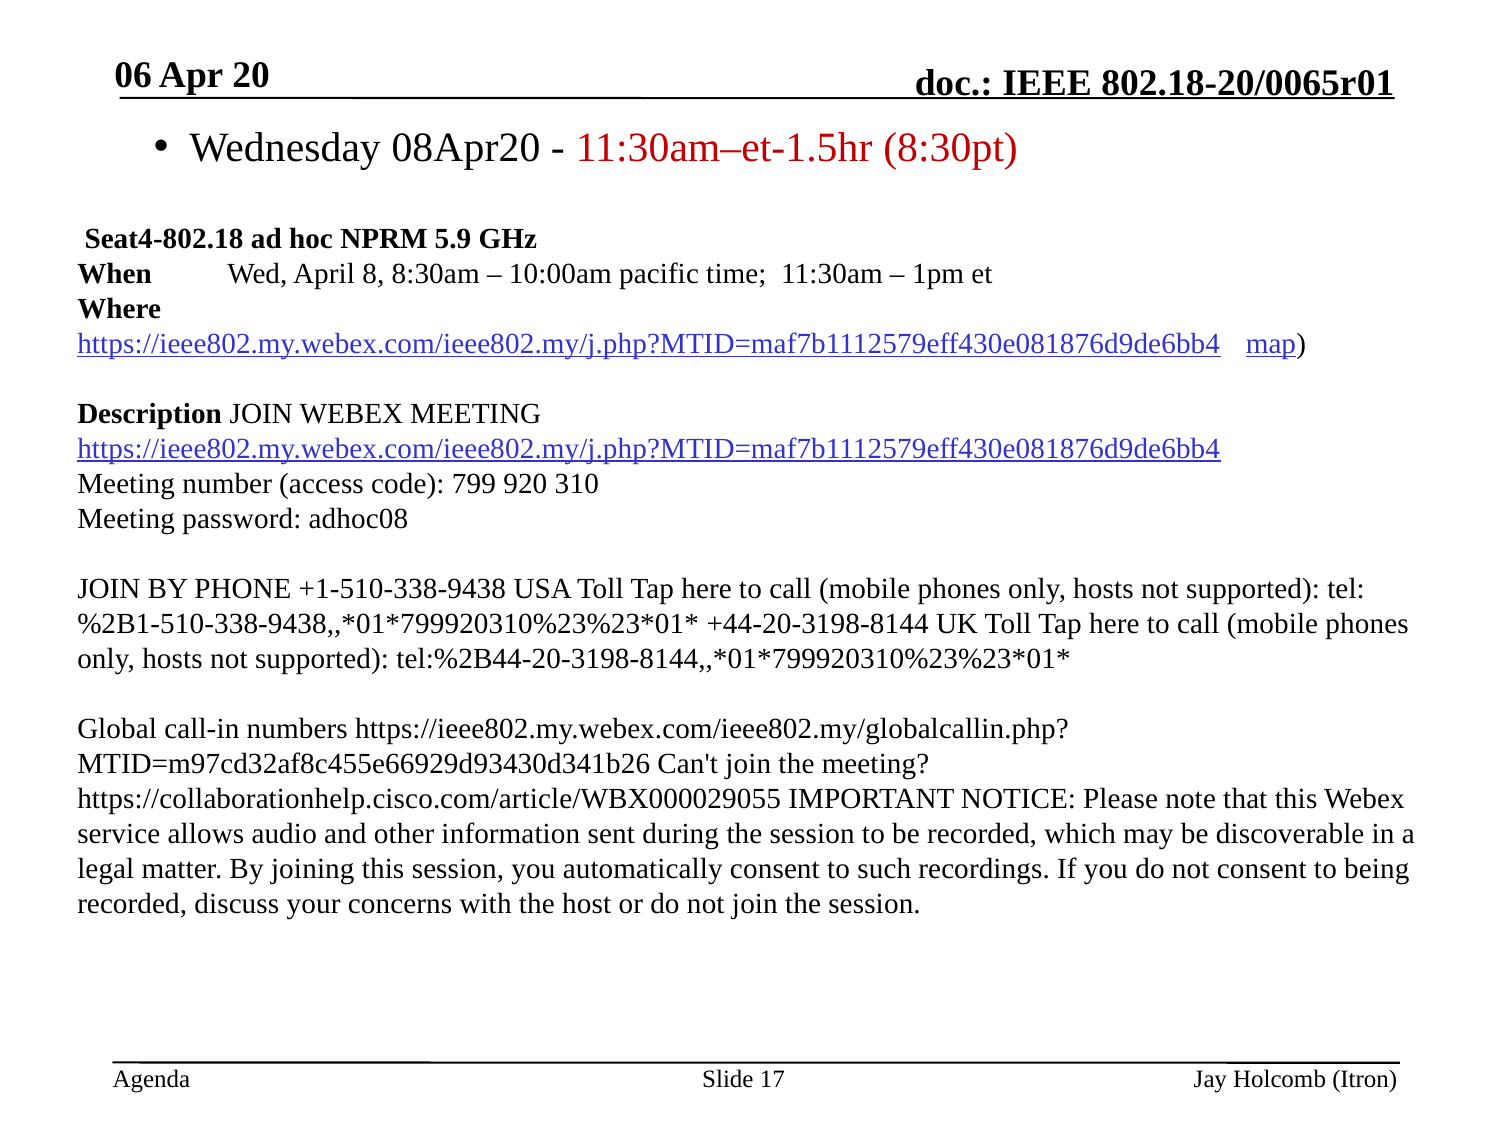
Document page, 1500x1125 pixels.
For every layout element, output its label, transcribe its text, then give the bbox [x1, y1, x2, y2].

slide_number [114, 49, 478, 95]
slide_number Slide 17 [687, 1061, 800, 1123]
footer Jay Holcomb (Itron) [874, 1061, 1398, 1093]
text_box Wednesday 08Apr20 - 11:30am–et-1.5hr (8:30pt) [108, 112, 1075, 178]
text_box Seat4-802.18 ad hoc NPRM 5.9 GHz When Wed, April 8, 8:30am – 10:00am pacific time; 11:30am – 1pm et Where https://ieee802.my.webex.com/ieee802.my/j.php?MTID=maf7b1112579eff430e081876d9de6bb4 (map) Description JOIN WEBEX MEETING https://ieee802.my.webex.com/ieee802.my/j.php?MTID=maf7b1112579eff430e081876d9de6bb4 Meeting number (access code): 799 920 310 Meeting password: adhoc08 JOIN BY PHONE +1-510-338-9438 USA Toll Tap here to call (mobile phones only, hosts not supported): tel:%2B1-510-338-9438,,*01*799920310%23%23*01* +44-20-3198-8144 UK Toll Tap here to call (mobile phones only, hosts not supported): tel:%2B44-20-3198-8144,,*01*799920310%23%23*01* Global call-in numbers https://ieee802.my.webex.com/ieee802.my/globalcallin.php?MTID=m97cd32af8c455e66929d93430d341b26 Can't join the meeting? https://collaborationhelp.cisco.com/article/WBX000029055 IMPORTANT NOTICE: Please note that this Webex service allows audio and other information sent during the session to be recorded, which may be discoverable in a legal matter. By joining this session, you automatically consent to such recordings. If you do not consent to being recorded, discuss your concerns with the host or do not join the session. [62, 212, 1463, 952]
